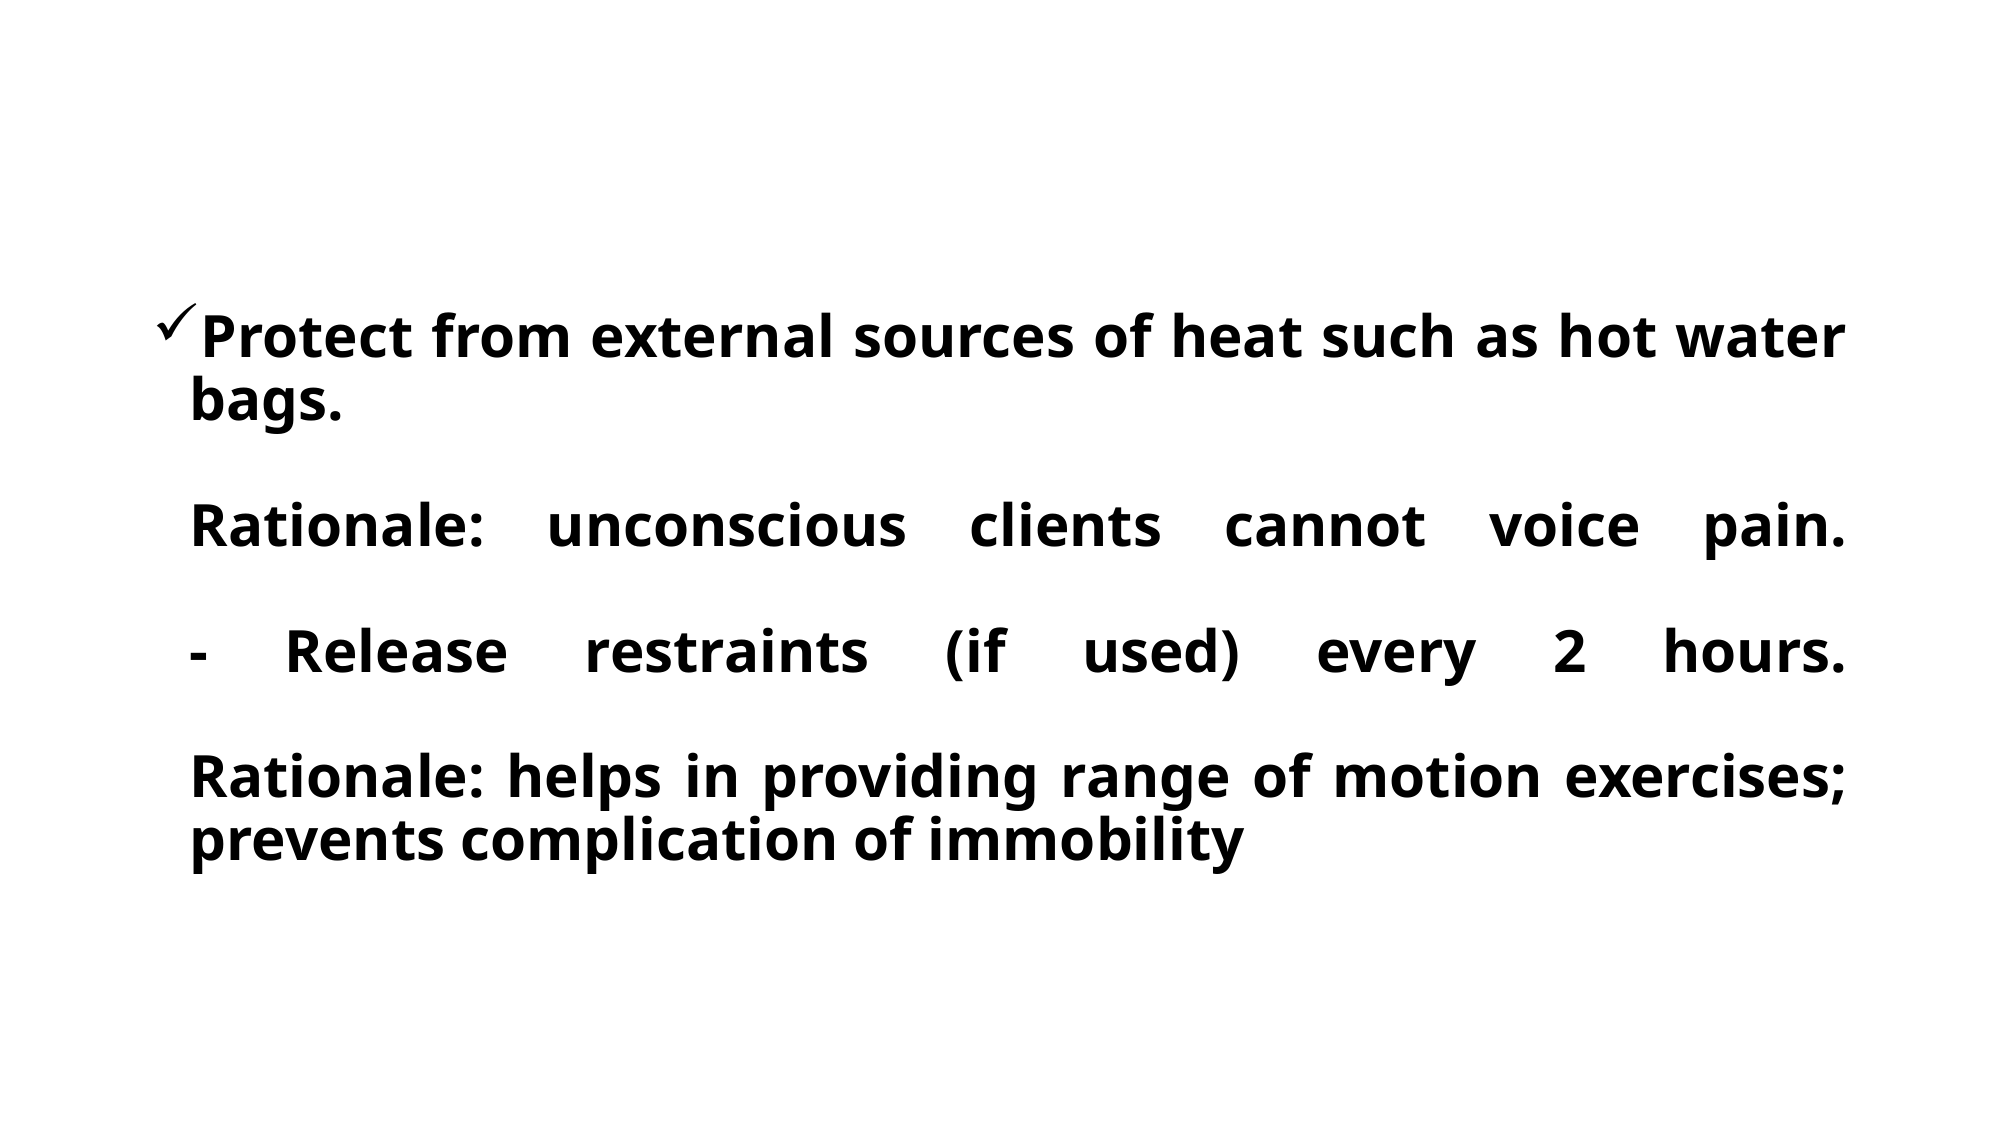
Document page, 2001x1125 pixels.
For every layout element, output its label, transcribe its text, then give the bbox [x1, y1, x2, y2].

list Protect from external sources of heat such as hot water bags. Rationale: unconscious clients cannot voice pain. - Release restraints (if used) every 2 hours. Rationale: helps in providing range of motion exercises; prevents complication of immobility [137, 299, 1863, 1014]
